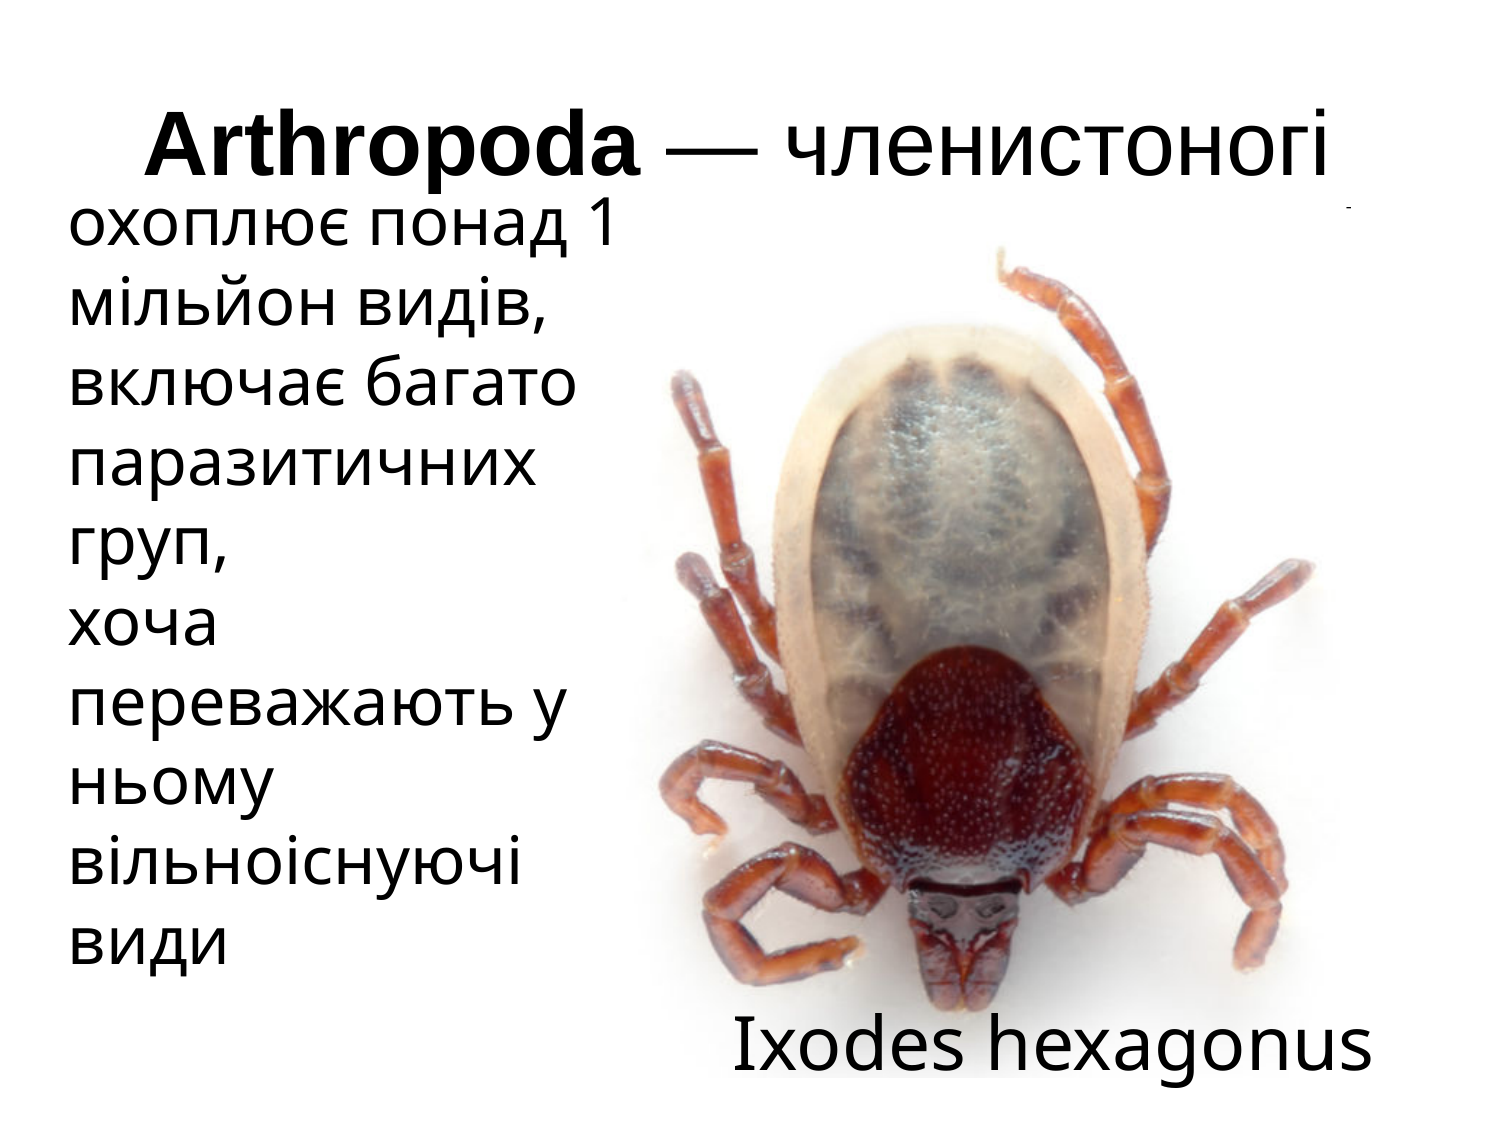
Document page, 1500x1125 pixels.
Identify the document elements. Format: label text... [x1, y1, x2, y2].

text_box Ixodes hexagonus [718, 987, 1390, 1093]
text_box охоплює понад 1 мільйон видів, включає багато паразитичних груп, хоча переважають у ньому вільноіснуючі види [53, 171, 680, 986]
title Arthropoda — членистоногі [75, 45, 1425, 233]
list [619, 207, 1351, 1078]
